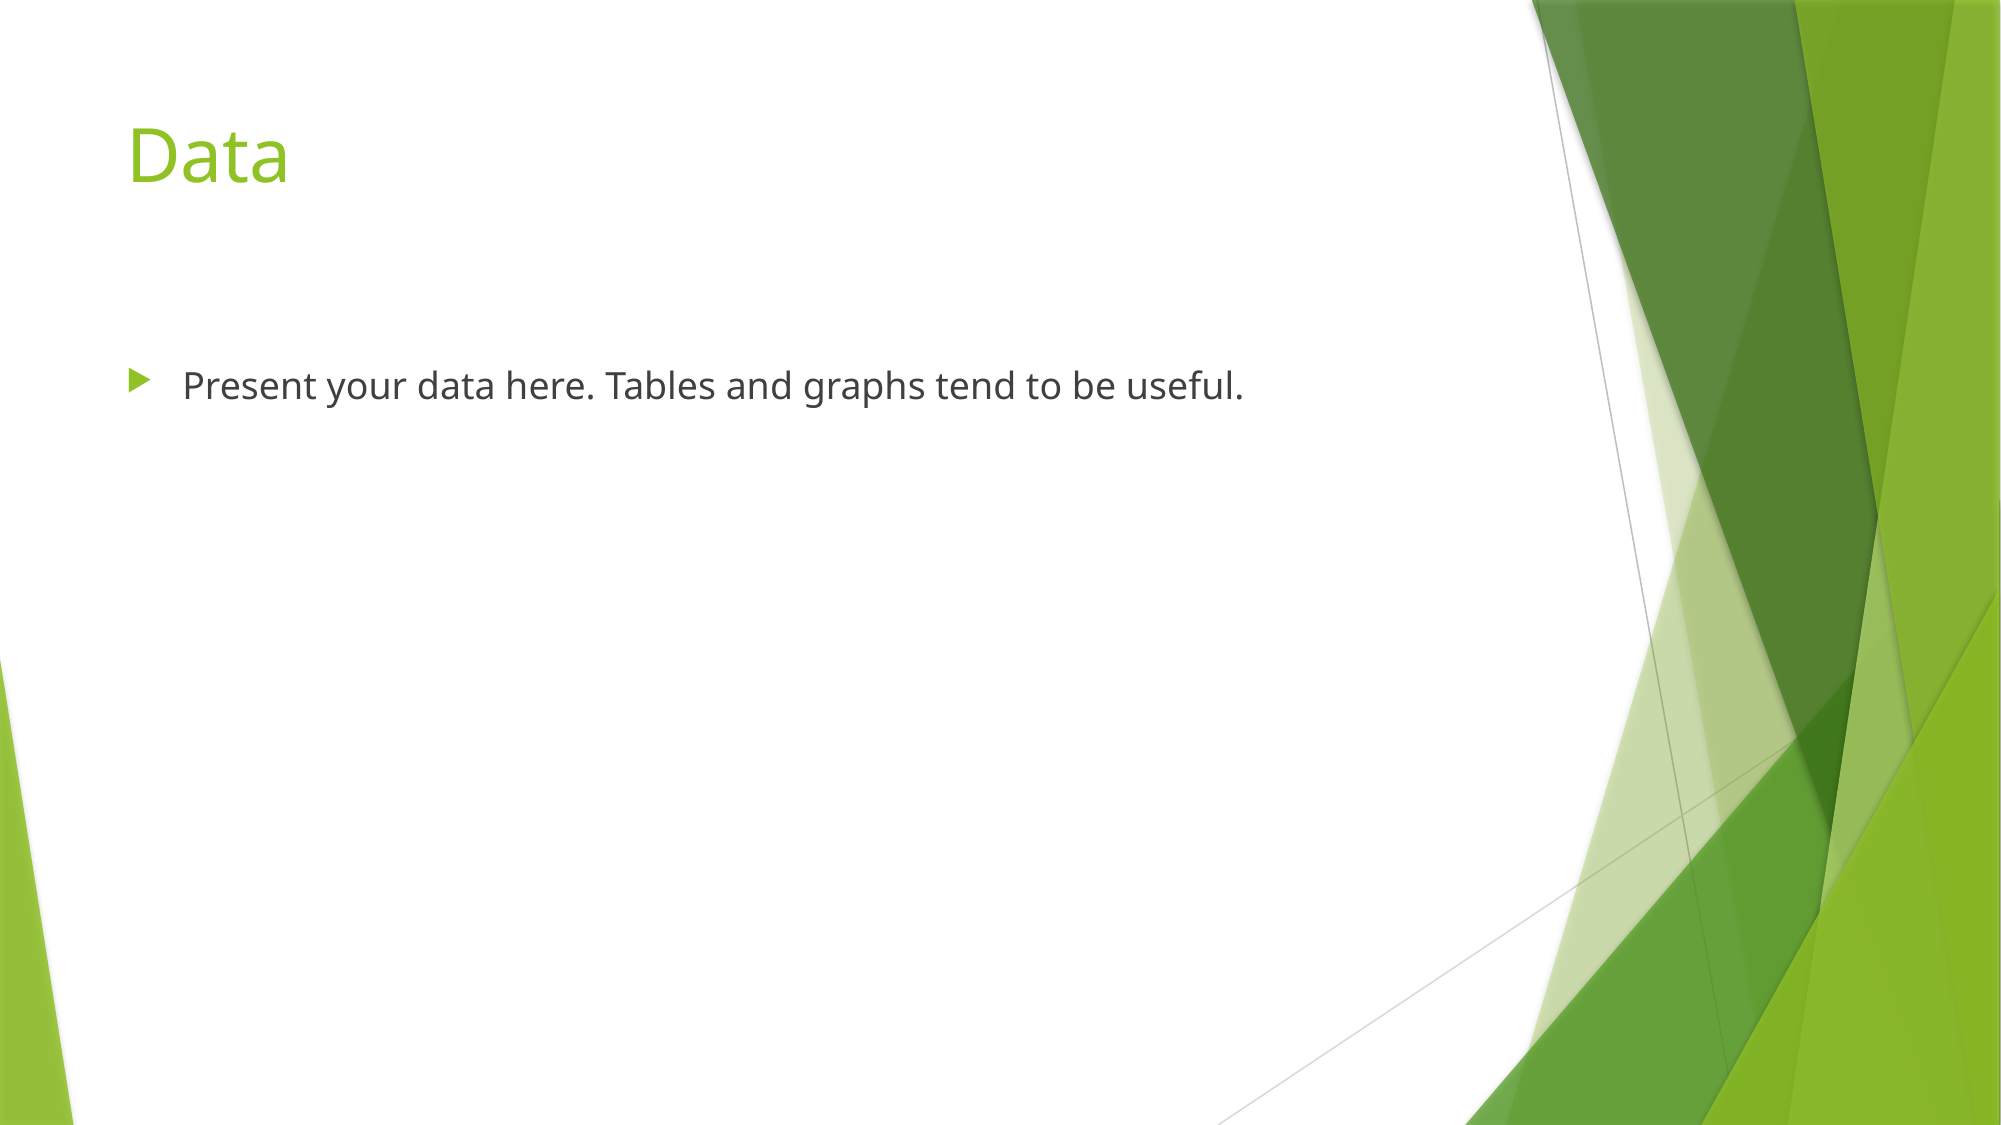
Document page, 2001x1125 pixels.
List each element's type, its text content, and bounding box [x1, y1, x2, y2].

title Data [111, 99, 1522, 317]
list Present your data here. Tables and graphs tend to be useful. [111, 354, 1522, 992]
